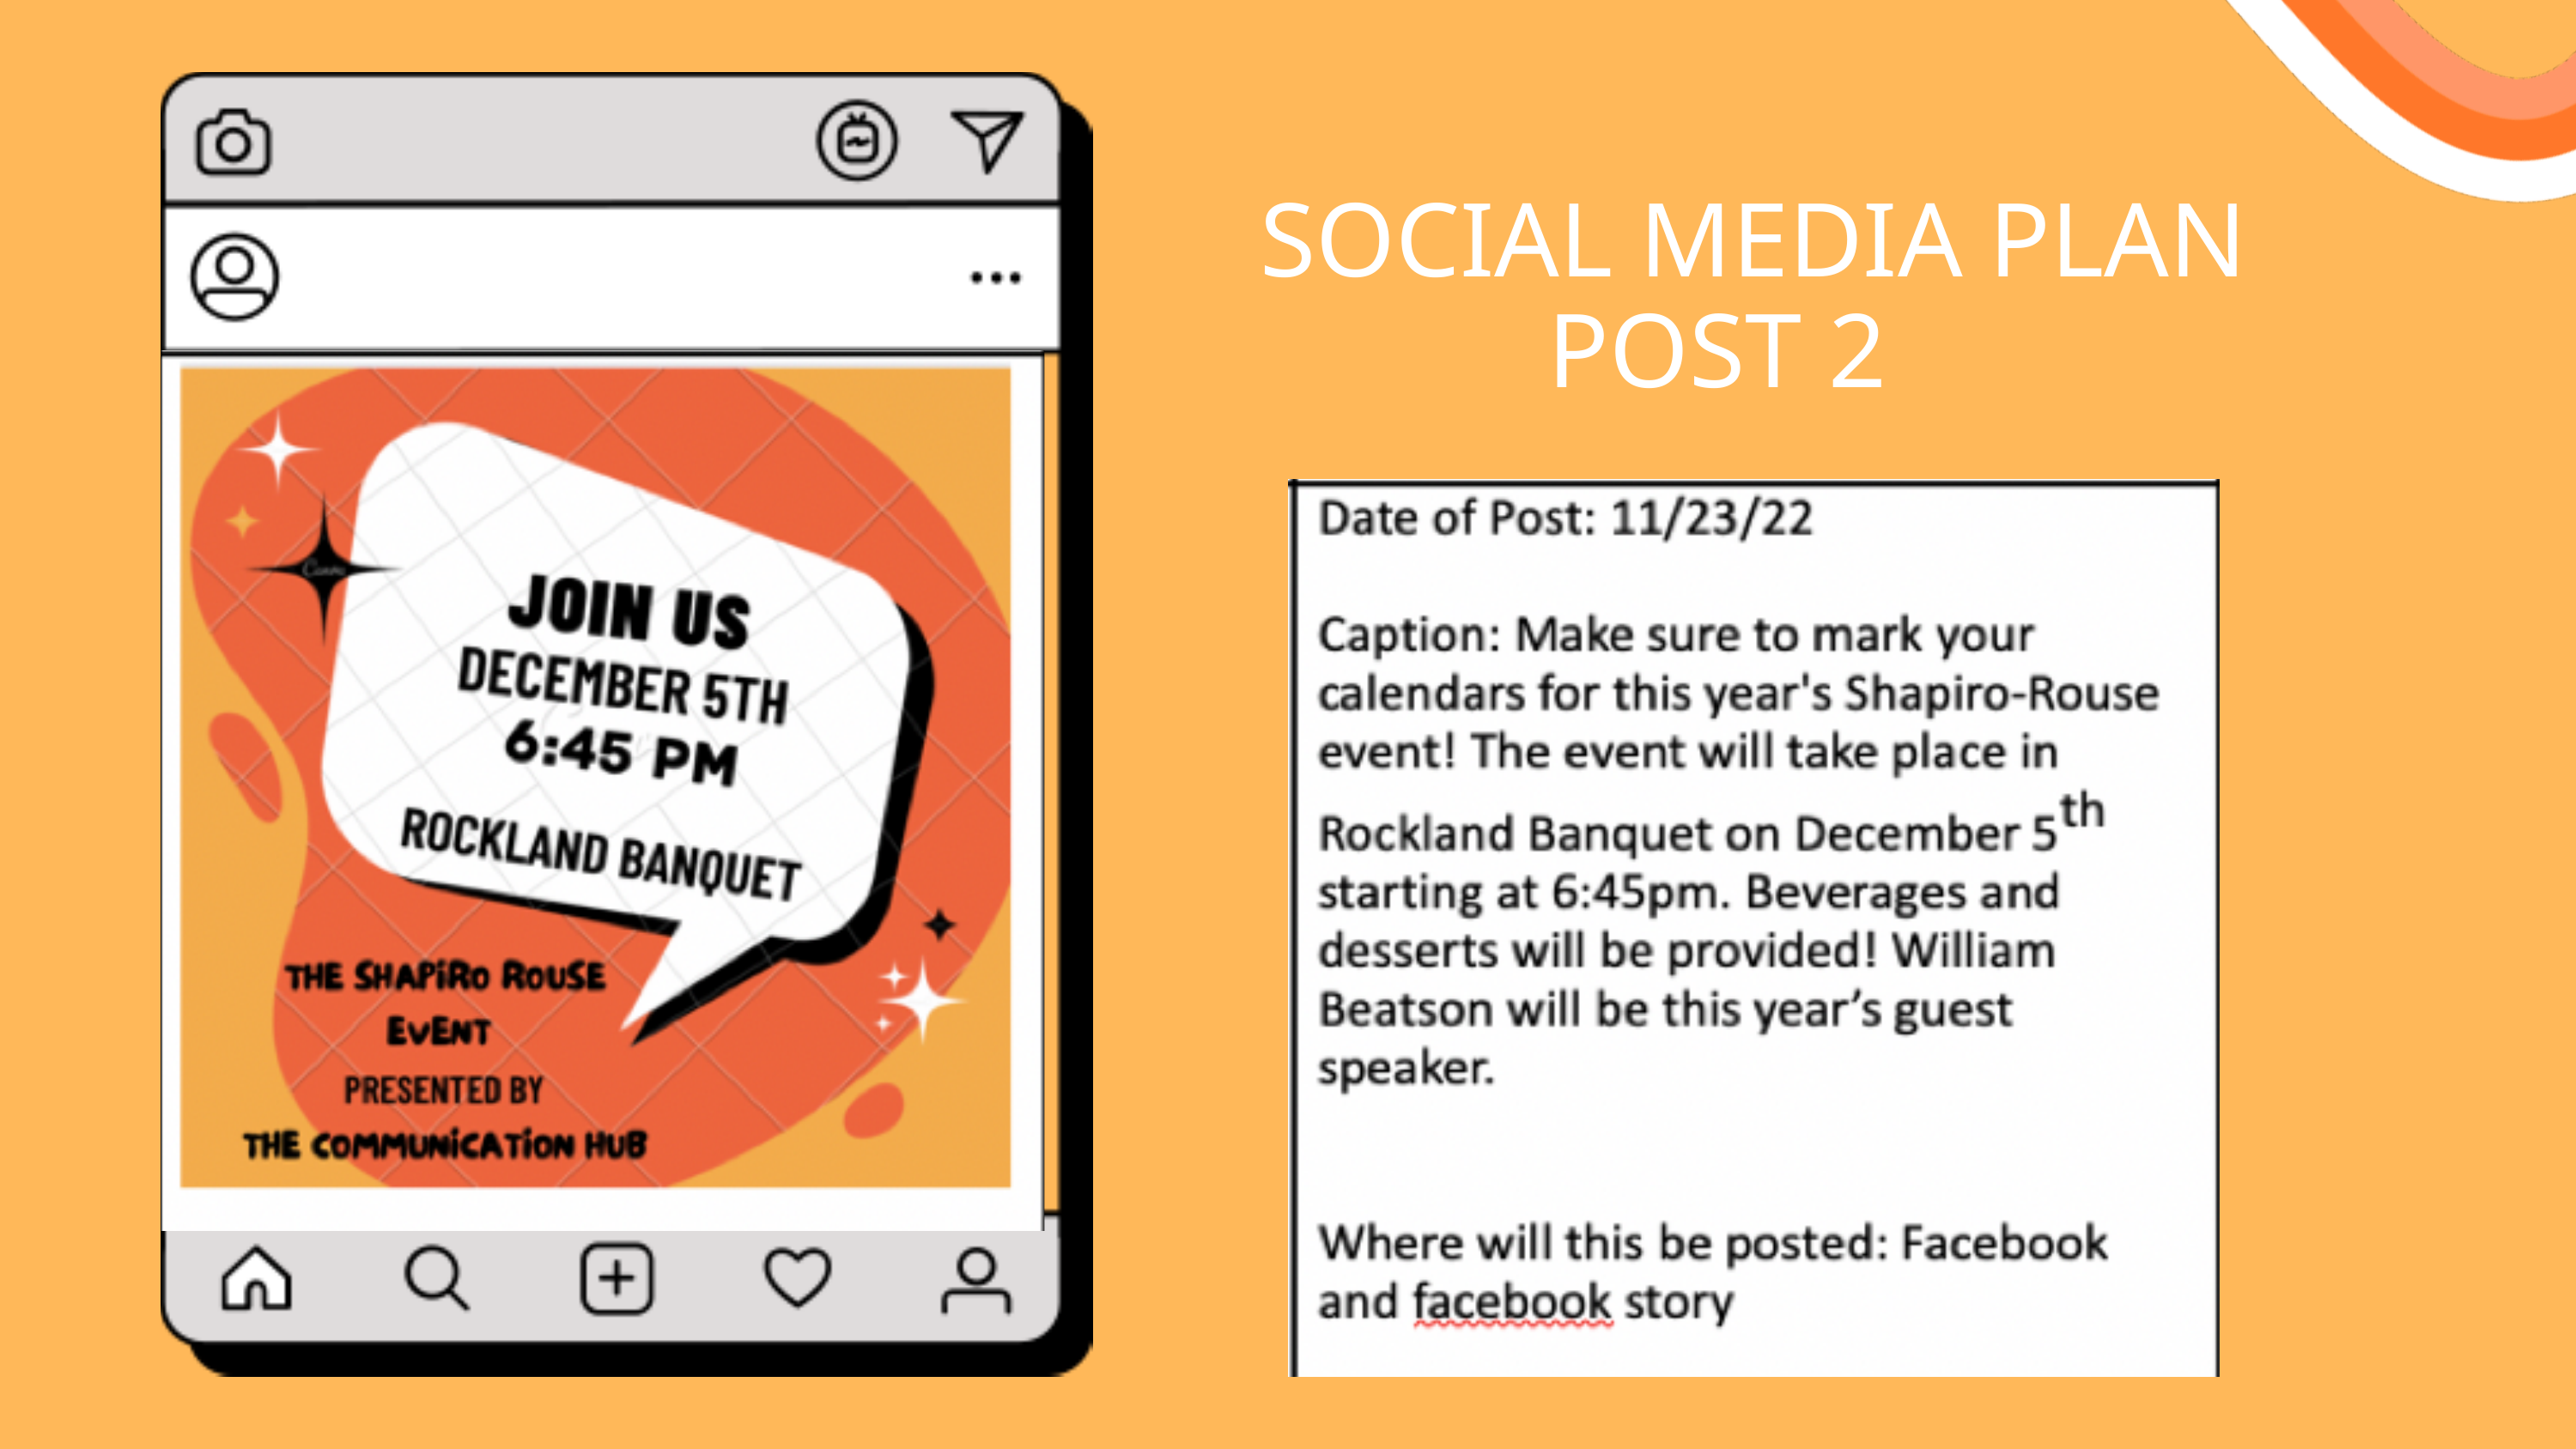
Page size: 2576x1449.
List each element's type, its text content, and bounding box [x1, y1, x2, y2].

picture [2101, 0, 2576, 195]
picture [1287, 478, 2220, 1377]
text_box POST 2 [1098, 306, 2576, 409]
picture [161, 72, 1094, 1377]
text_box SOCIAL MEDIA PLAN [1098, 195, 2576, 298]
